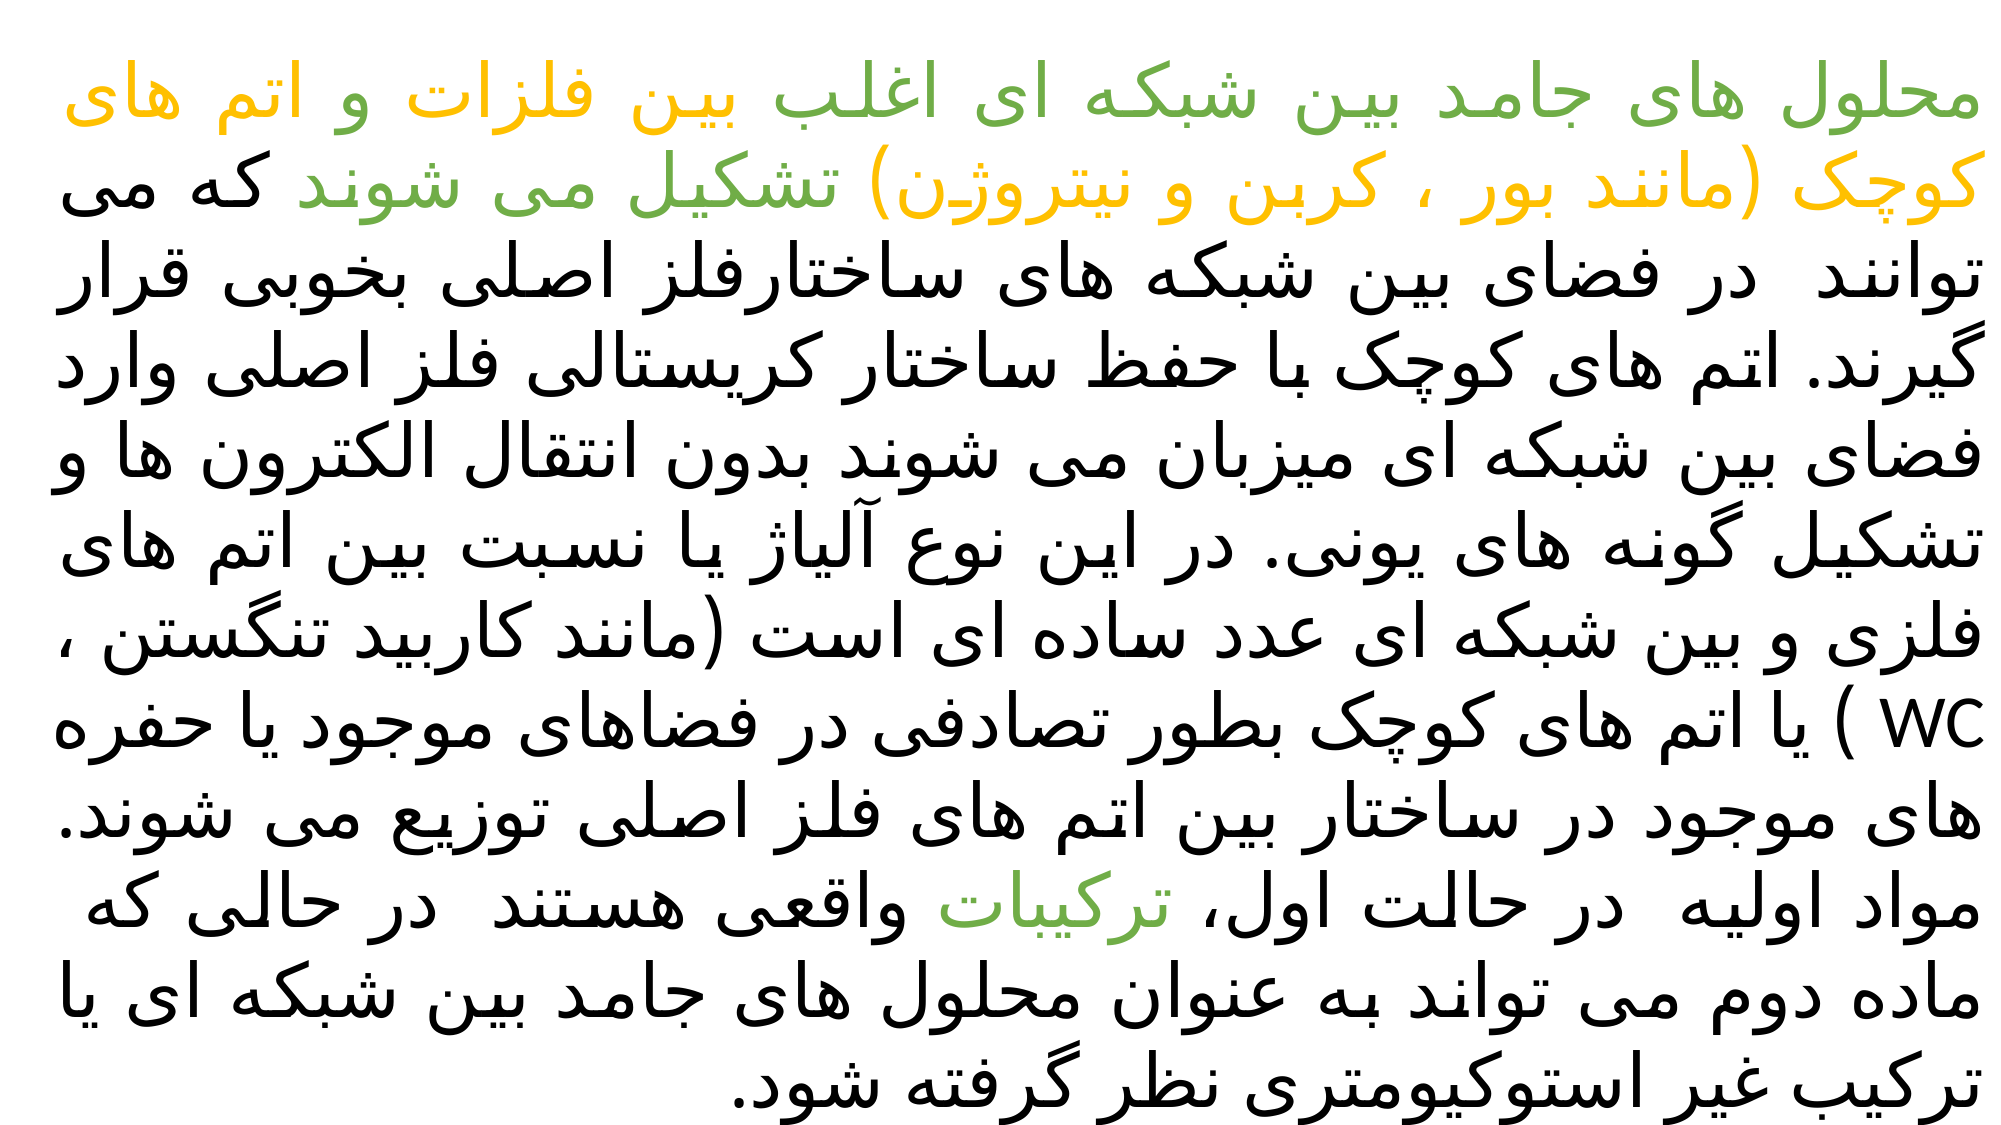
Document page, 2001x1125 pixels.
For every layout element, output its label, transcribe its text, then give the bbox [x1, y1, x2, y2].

text_box محلول های جامد بین شبکه ای اغلب بین فلزات و اتم های کوچک (مانند بور ، کربن و نیتروژن) تشکیل می شوند که می توانند در فضای بین شبکه های ساختارفلز اصلی بخوبی قرار گیرند. اتم های کوچک با حفظ ساختار کریستالی فلز اصلی وارد فضای بین شبکه ای میزبان می شوند بدون انتقال الکترون ها و تشکیل گونه های یونی. در این نوع آلیاژ یا نسبت بین اتم های فلزی و بین شبکه ای عدد ساده ای است (مانند کاربید تنگستن ، WC ) یا اتم های کوچک بطور تصادفی در فضاهای موجود یا حفره های موجود در ساختار بین اتم های فلز اصلی توزیع می شوند. مواد اولیه در حالت اول، ترکیبات واقعی هستند در حالی که ماده دوم می تواند به عنوان محلول های جامد بین شبکه ای یا ترکیب غیر استوکیومتری نظر گرفته شود. [36, 35, 2000, 1125]
